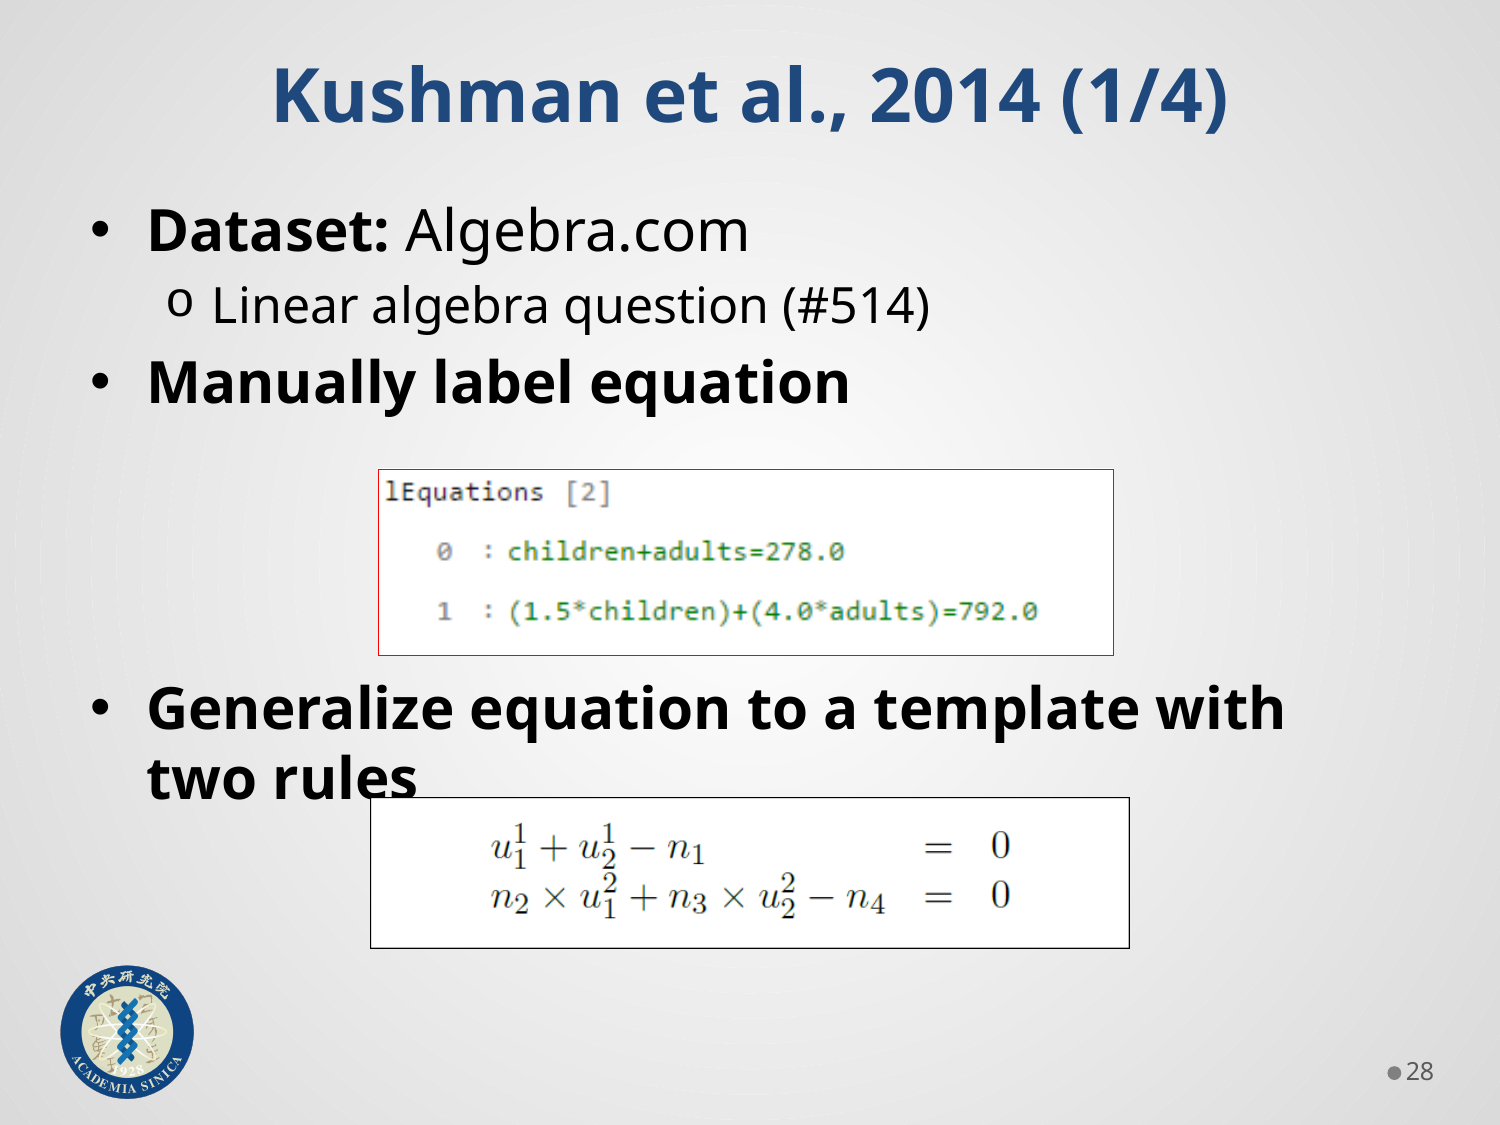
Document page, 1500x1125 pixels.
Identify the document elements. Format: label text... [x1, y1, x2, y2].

slide_number 27 [1401, 1042, 1494, 1103]
list Dataset: Algebra.com Linear algebra question (#514) Manually label equation Generalize equation to a template with two rules [75, 186, 1425, 1005]
picture [54, 961, 197, 1103]
title Kushman et al., 2014 (1/4) [75, 0, 1425, 154]
picture [369, 797, 1131, 949]
picture [378, 468, 1114, 656]
